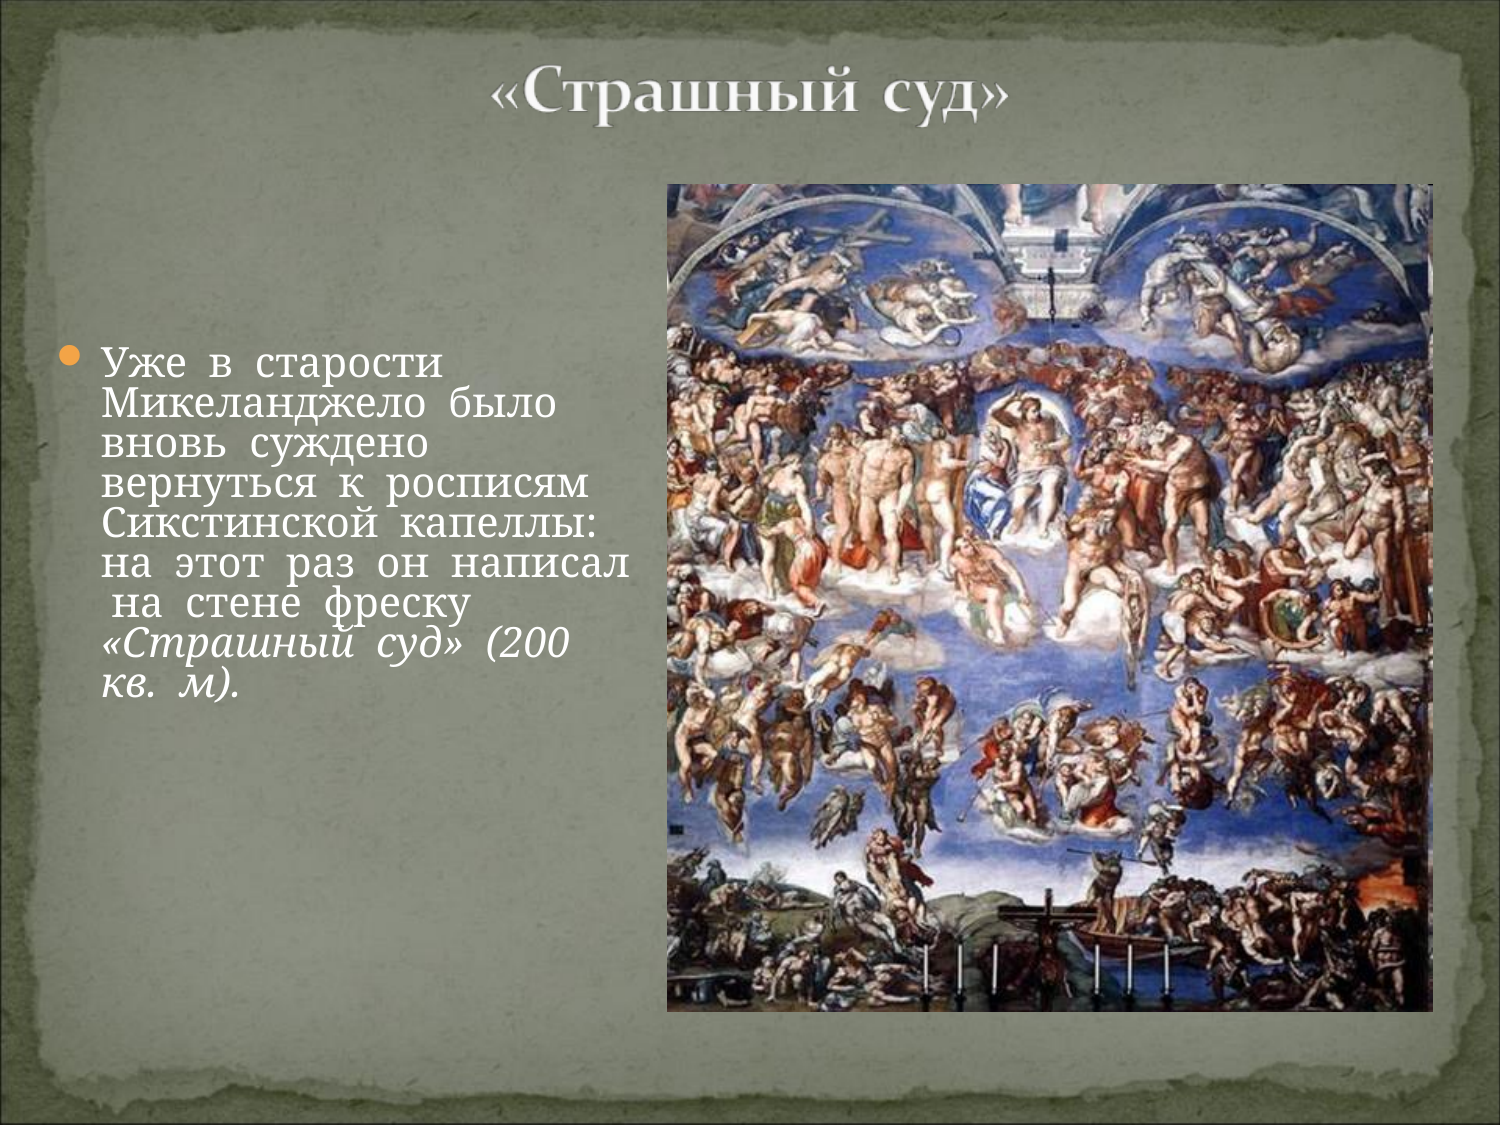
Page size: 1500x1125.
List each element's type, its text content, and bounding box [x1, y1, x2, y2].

list Уже в старости Микеланджело было вновь суждено вернуться к росписям Сикстинской капеллы: на этот раз он написал на стене фреску «Страшный суд» (200 кв. м). [41, 338, 656, 669]
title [111, 28, 1388, 171]
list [668, 186, 1431, 1011]
picture [0, 0, 1500, 1125]
